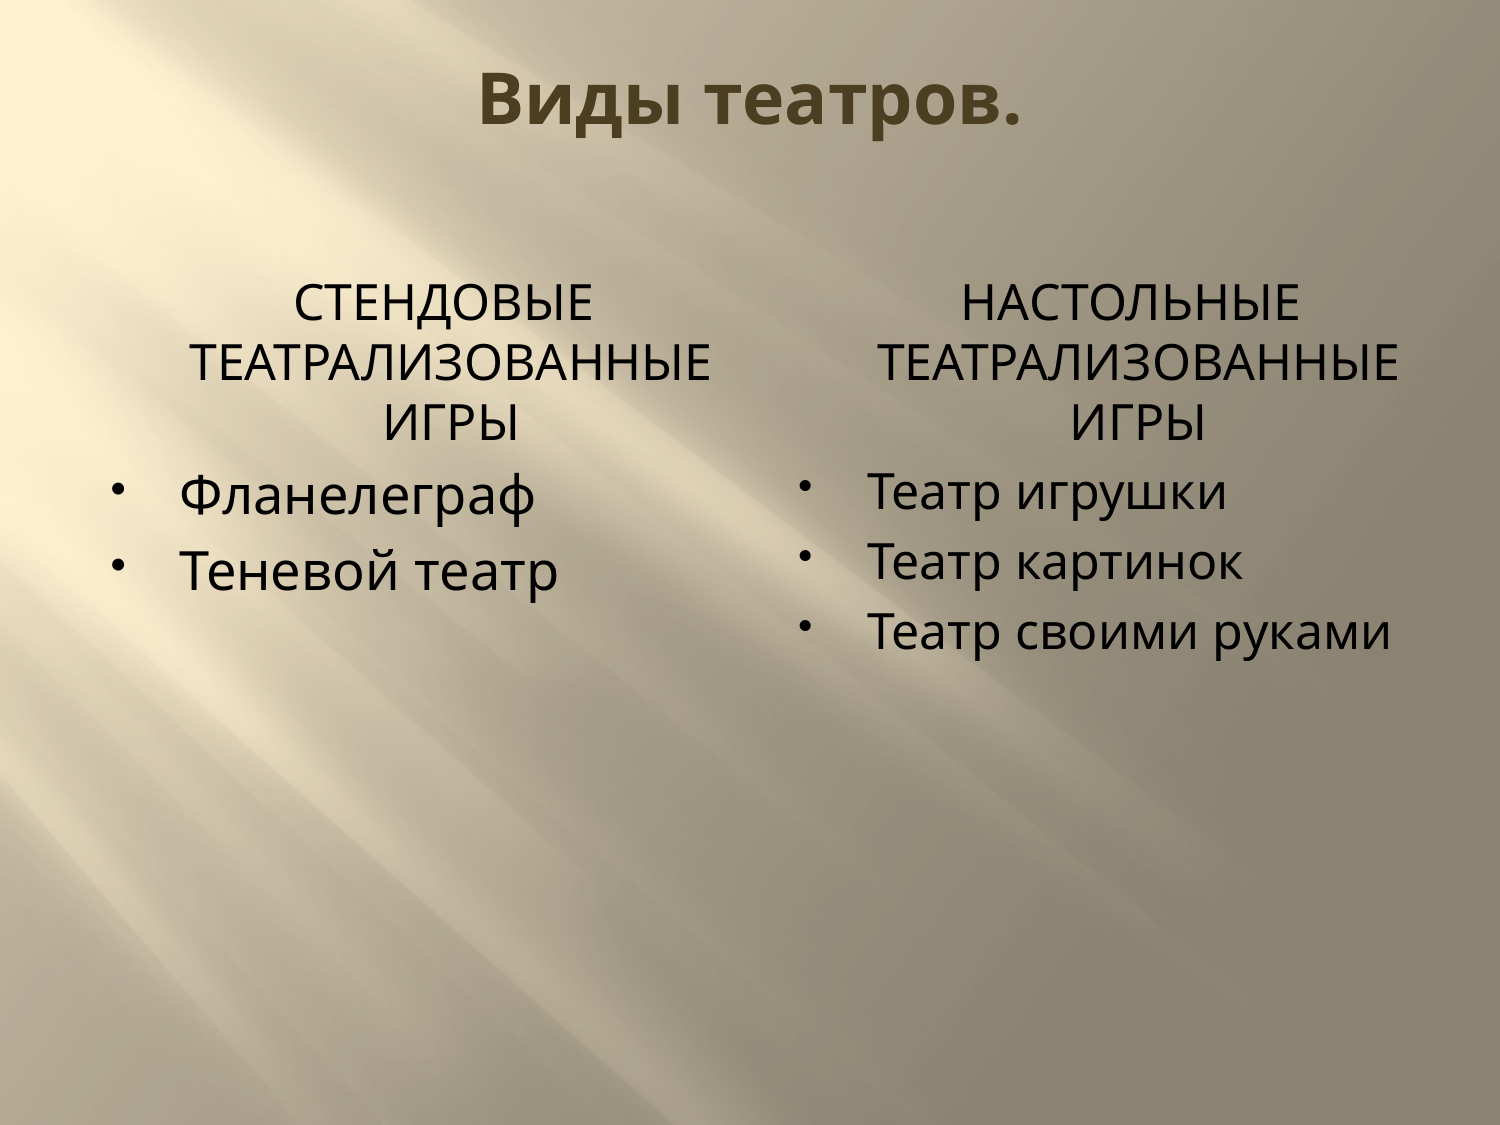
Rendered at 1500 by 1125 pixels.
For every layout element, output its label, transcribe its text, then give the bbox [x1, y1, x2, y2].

title Виды театров. [75, 45, 1425, 233]
list НАСТОЛЬНЫЕ ТЕАТРАЛИЗОВАННЫЕ ИГРЫ Театр игрушки Театр картинок Театр своими руками [762, 262, 1425, 1005]
list СТЕНДОВЫЕ ТЕАТРАЛИЗОВАННЫЕ ИГРЫ Фланелеграф Теневой театр [75, 262, 738, 1005]
